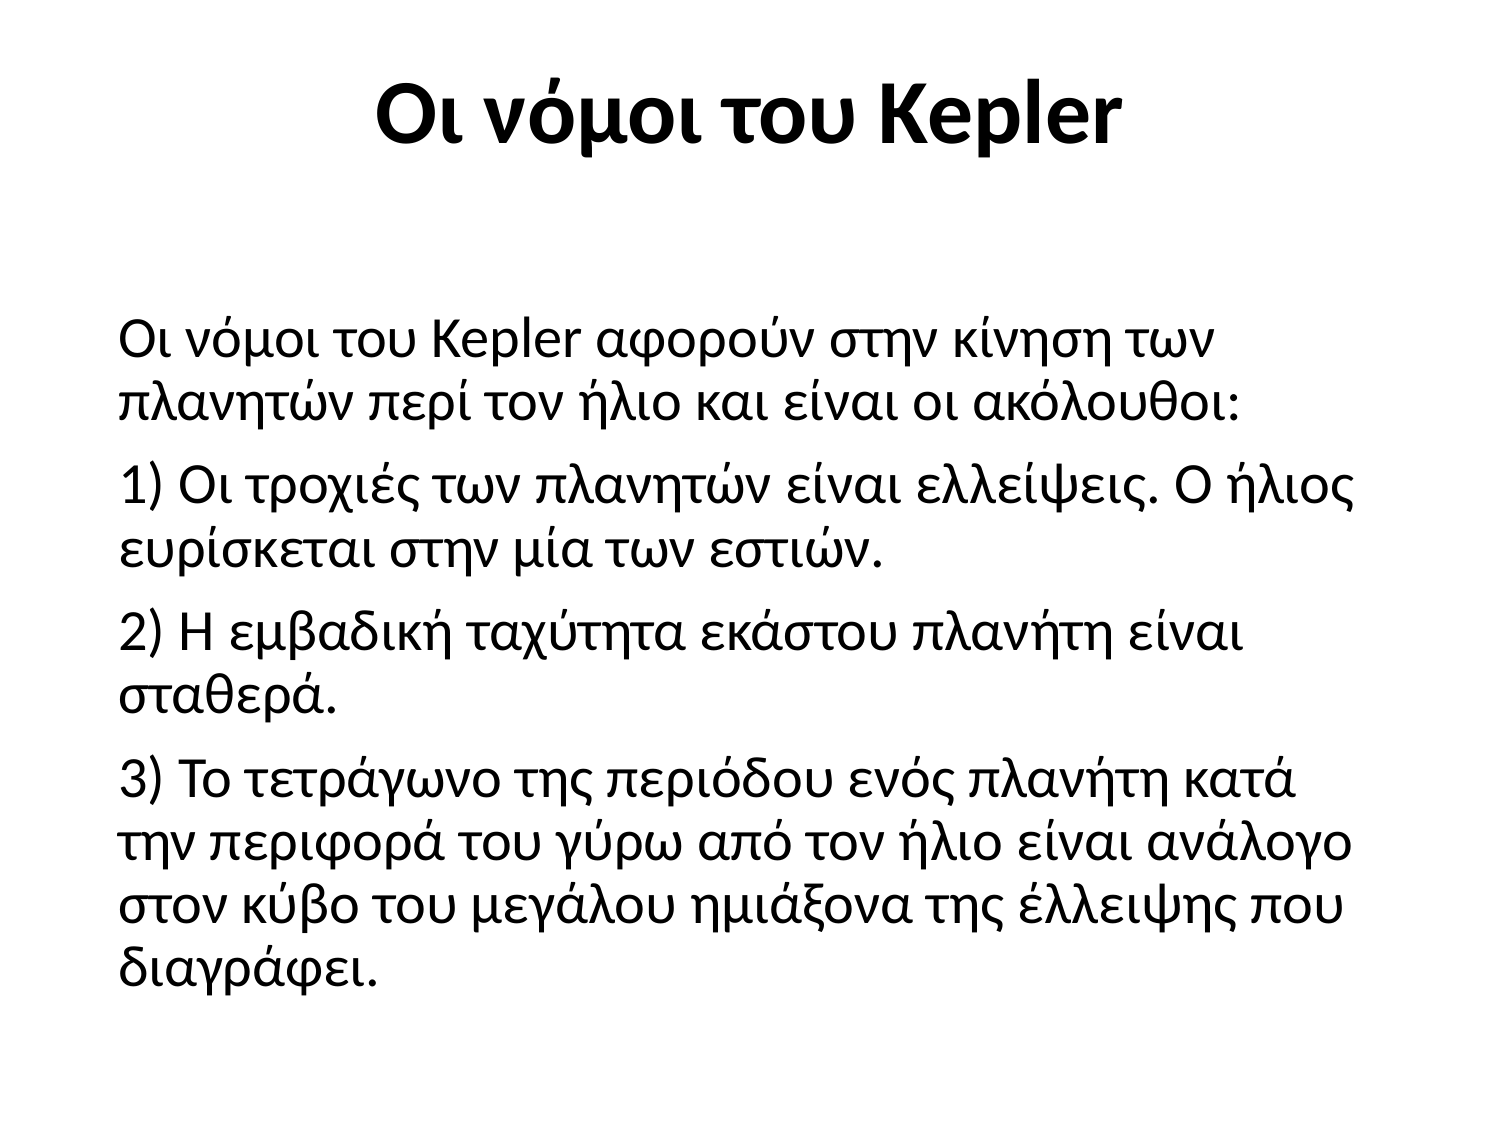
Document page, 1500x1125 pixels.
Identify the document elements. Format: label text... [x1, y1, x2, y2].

list Οι νόμοι του Kepler αφορούν στην κίνηση των πλανητών περί τον ήλιο και είναι οι ακόλουθοι: 1) Οι τροχιές των πλανητών είναι ελλείψεις. Ο ήλιος ευρίσκεται στην μία των εστιών. 2) Η εμβαδική ταχύτητα εκάστου πλανήτη είναι σταθερά. 3) Το τετράγωνο της περιόδου ενός πλανήτη κατά την περιφορά του γύρω από τον ήλιο είναι ανάλογο στον κύβο του μεγάλου ημιάξονα της έλλειψης που διαγράφει. [103, 299, 1397, 1014]
title Οι νόμοι του Kepler [103, 59, 1397, 278]
